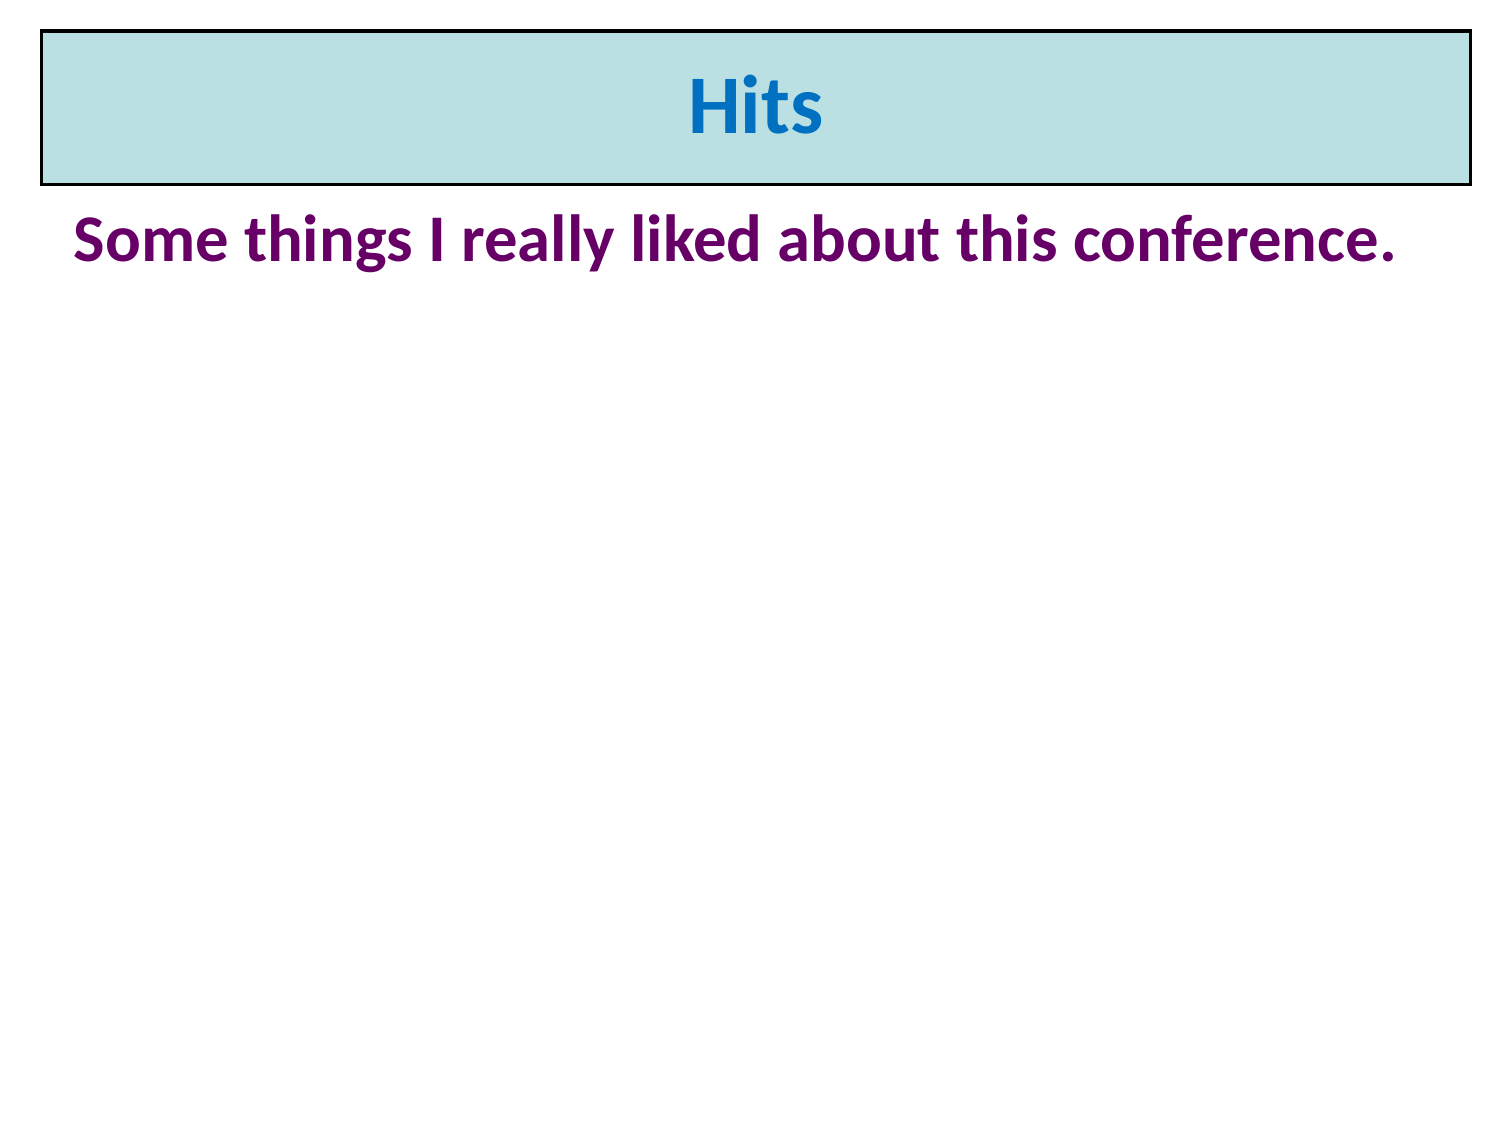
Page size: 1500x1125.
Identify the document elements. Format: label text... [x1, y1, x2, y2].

list Some things I really liked about this conference. [58, 196, 1471, 963]
title Hits [40, 30, 1471, 185]
